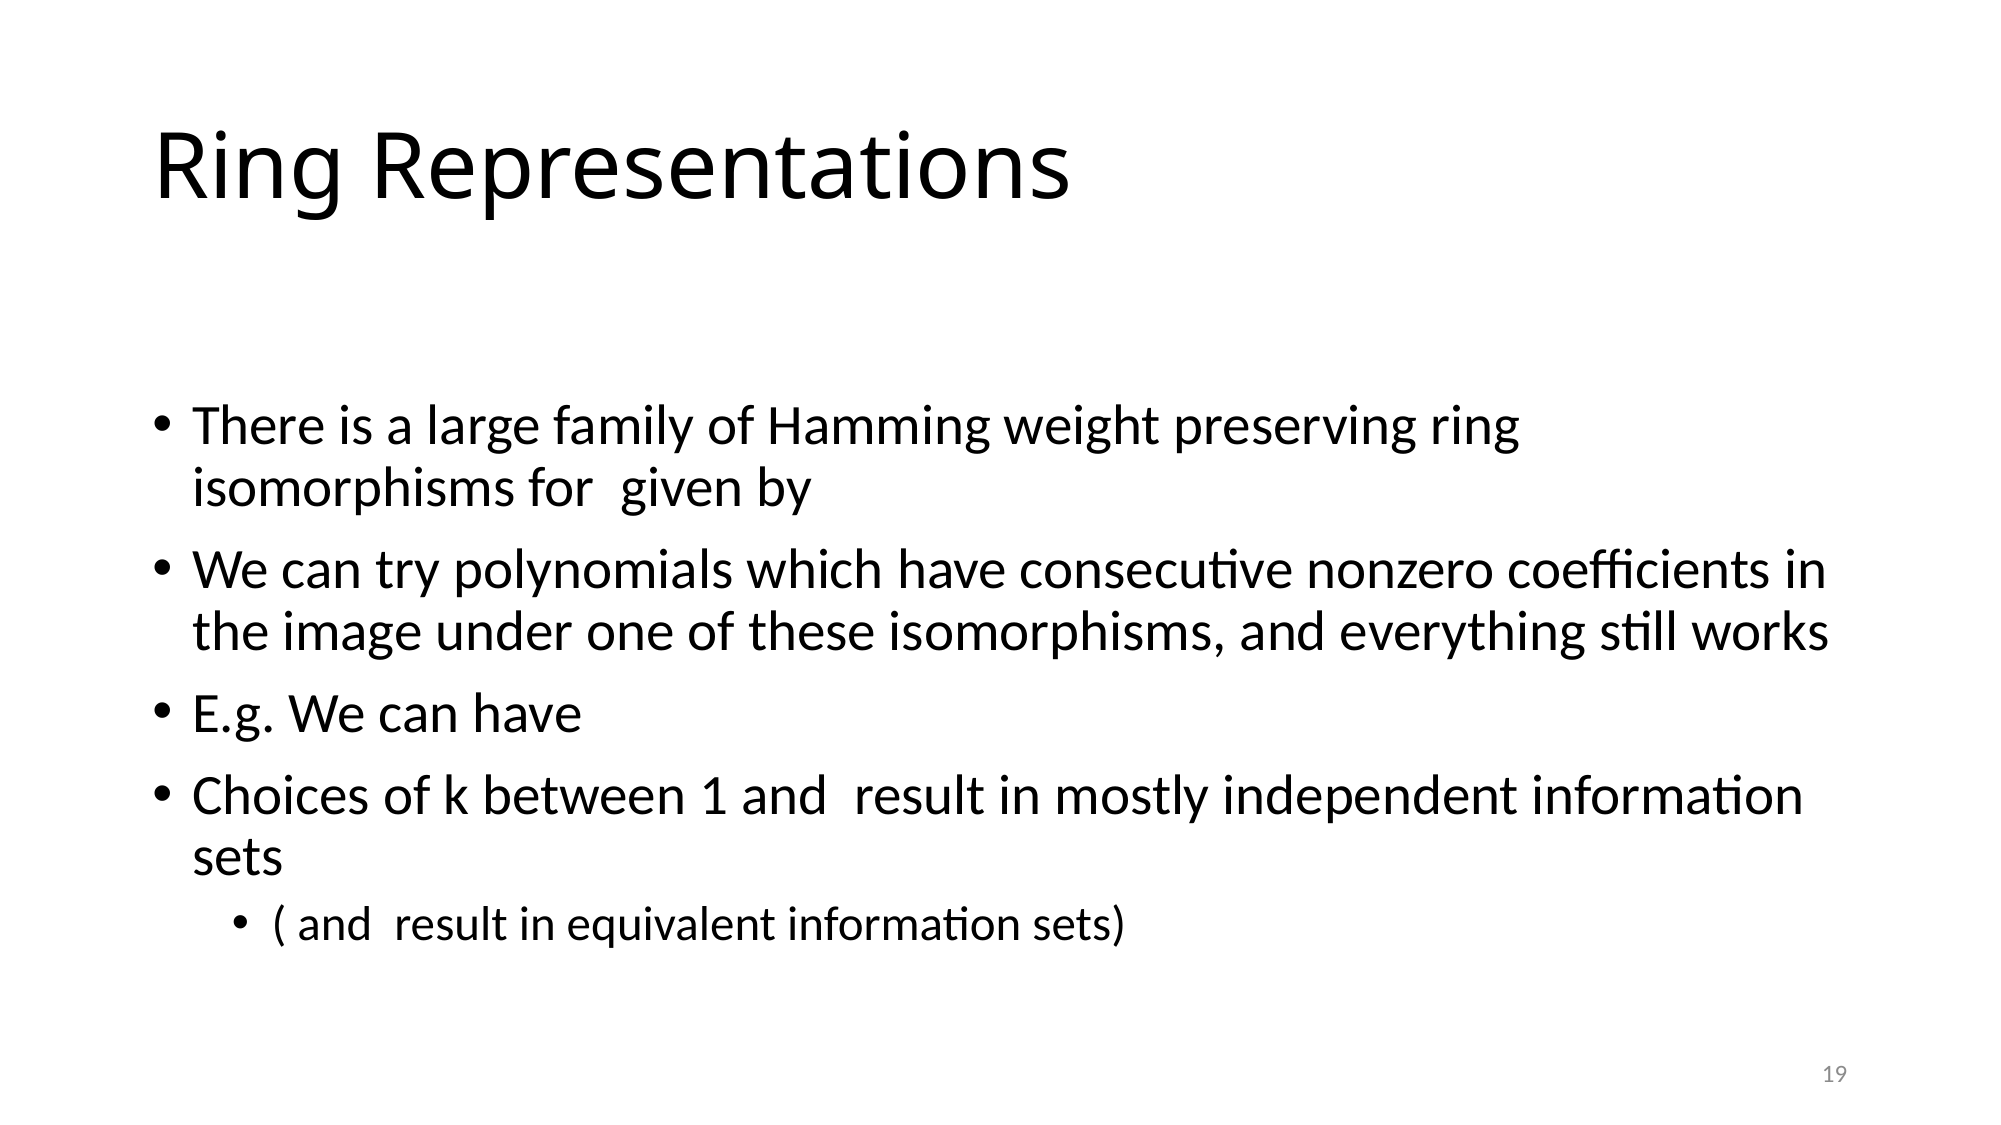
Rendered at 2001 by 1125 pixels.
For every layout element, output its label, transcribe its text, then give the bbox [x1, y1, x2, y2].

slide_number 19 [1412, 1042, 1863, 1103]
title Ring Representations [137, 59, 1863, 278]
